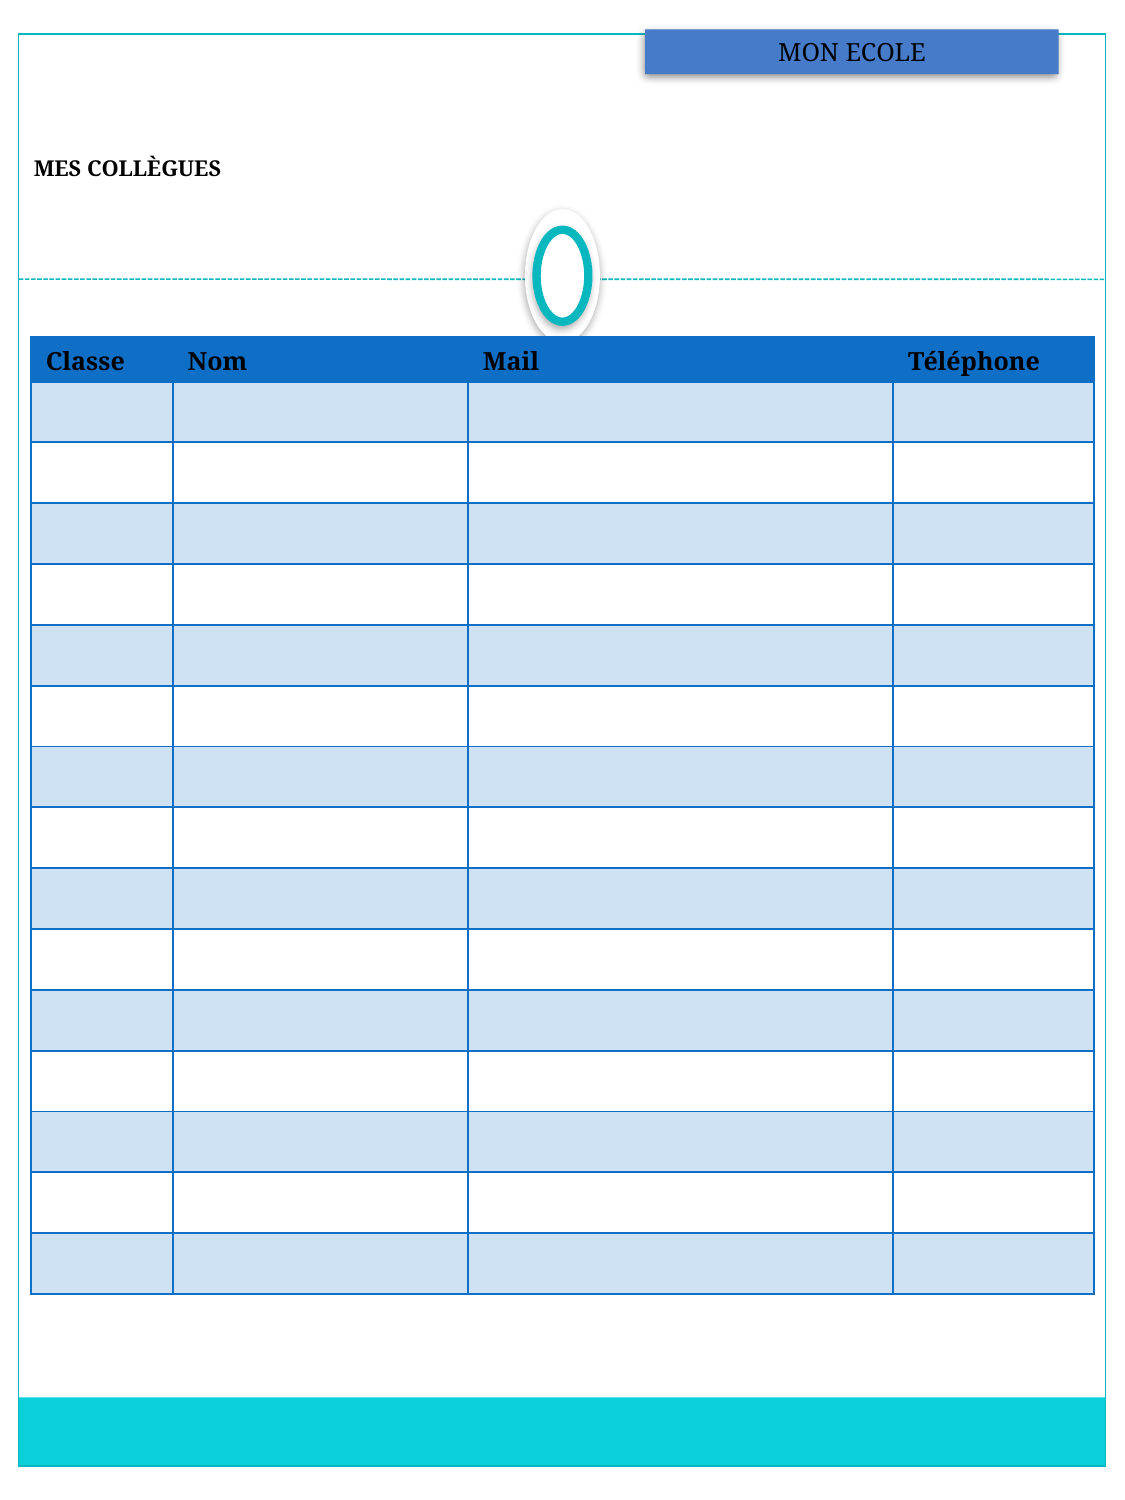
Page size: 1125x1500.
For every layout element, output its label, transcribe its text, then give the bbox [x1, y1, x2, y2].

table_cell [894, 565, 1093, 624]
table_cell [32, 383, 172, 441]
table_cell [174, 1112, 467, 1171]
table_cell [174, 1173, 467, 1232]
table_cell [469, 1052, 892, 1111]
table_cell [32, 869, 172, 928]
table_cell [469, 626, 892, 685]
table_cell [894, 626, 1093, 685]
table_cell [469, 1112, 892, 1171]
table_cell [894, 991, 1093, 1050]
table_cell [469, 1173, 892, 1232]
table_header Téléphone [894, 337, 1093, 380]
table_cell [894, 504, 1093, 563]
table_cell [32, 930, 172, 989]
table_cell [174, 1234, 467, 1293]
table_cell [32, 1112, 172, 1171]
table_header Classe [32, 337, 172, 380]
table_cell [32, 687, 172, 746]
table_cell [174, 565, 467, 624]
table_cell [894, 1052, 1093, 1111]
table_cell [174, 443, 467, 502]
table_cell [894, 383, 1093, 441]
table_cell [174, 687, 467, 746]
table_cell [469, 991, 892, 1050]
table_cell [894, 687, 1093, 746]
table_cell [174, 991, 467, 1050]
table_cell [894, 1173, 1093, 1232]
table_cell [469, 747, 892, 806]
table_cell [174, 747, 467, 806]
table_cell [174, 869, 467, 928]
text_box MES COLLÈGUES [19, 147, 1098, 189]
table_cell [32, 626, 172, 685]
table_cell [469, 383, 892, 441]
table_cell [32, 443, 172, 502]
table_cell [469, 504, 892, 563]
text_box MON ECOLE [645, 29, 1059, 75]
table_cell [174, 1052, 467, 1111]
text_box Mon école [137, 44, 834, 116]
table_cell [469, 687, 892, 746]
table_cell [469, 565, 892, 624]
table_cell [894, 747, 1093, 806]
table_cell [32, 991, 172, 1050]
table_cell [32, 565, 172, 624]
table_cell [469, 808, 892, 867]
table_header Nom [174, 337, 467, 380]
table_cell [894, 1112, 1093, 1171]
table_cell [174, 383, 467, 441]
table_cell [469, 930, 892, 989]
table_cell [174, 930, 467, 989]
table_cell [894, 1234, 1093, 1293]
table_cell [894, 869, 1093, 928]
table_cell [894, 930, 1093, 989]
table_cell [894, 808, 1093, 867]
table_cell [469, 443, 892, 502]
table_cell [894, 443, 1093, 502]
table_cell [32, 747, 172, 806]
table_cell [32, 1173, 172, 1232]
table_cell [469, 869, 892, 928]
table_cell [174, 504, 467, 563]
table_cell [32, 1234, 172, 1293]
table_cell [32, 808, 172, 867]
table_cell [469, 1234, 892, 1293]
table_cell [32, 504, 172, 563]
table_cell [174, 626, 467, 685]
table_cell [32, 1052, 172, 1111]
table_cell [174, 808, 467, 867]
table_header Mail [469, 337, 892, 380]
